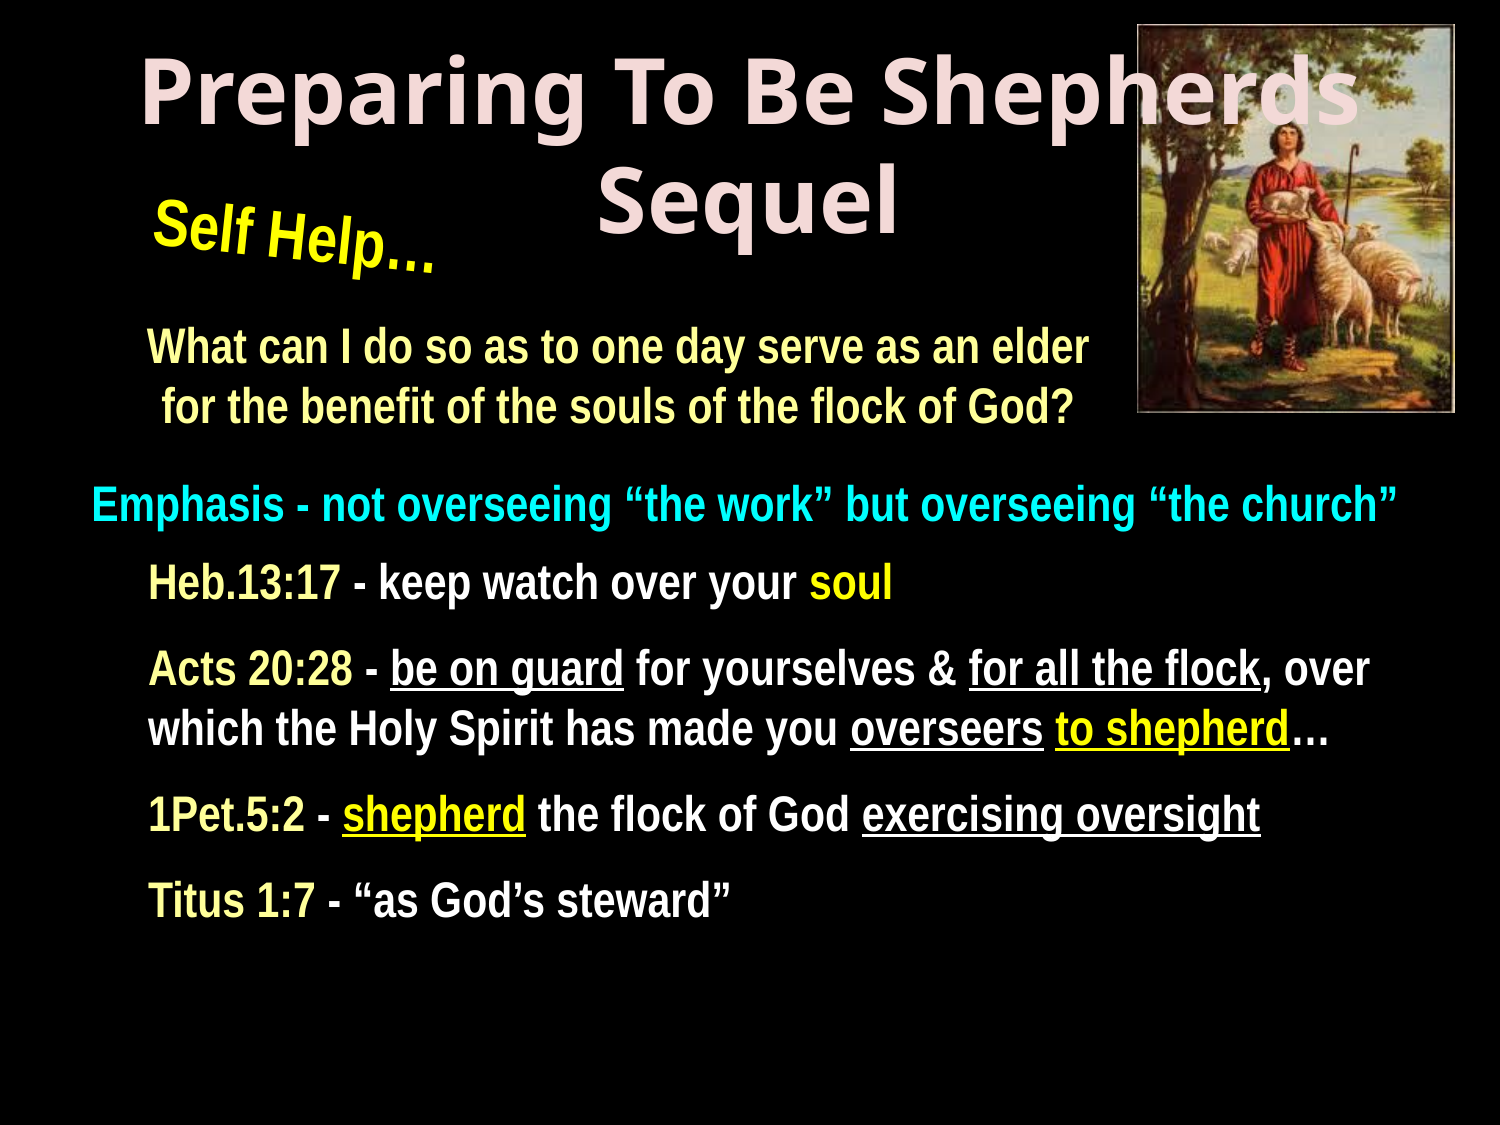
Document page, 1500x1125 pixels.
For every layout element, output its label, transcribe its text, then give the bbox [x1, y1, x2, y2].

picture [1137, 24, 1455, 413]
text_box Emphasis - not overseeing “the work” but overseeing “the church” [76, 463, 1415, 539]
text_box Self Help… [69, 162, 521, 304]
text_box Preparing To Be Shepherds Sequel [122, 24, 1136, 260]
text_box What can I do so as to one day serve as an elder for the benefit of the souls of the flock of God? [99, 306, 1138, 442]
text_box Heb.13:17 - keep watch over your soul Acts 20:28 - be on guard for yourselves & for all the flock, over which the Holy Spirit has made you overseers to shepherd… 1Pet.5:2 - shepherd the flock of God exercising oversight Titus 1:7 - “as God’s steward” [133, 541, 1455, 936]
